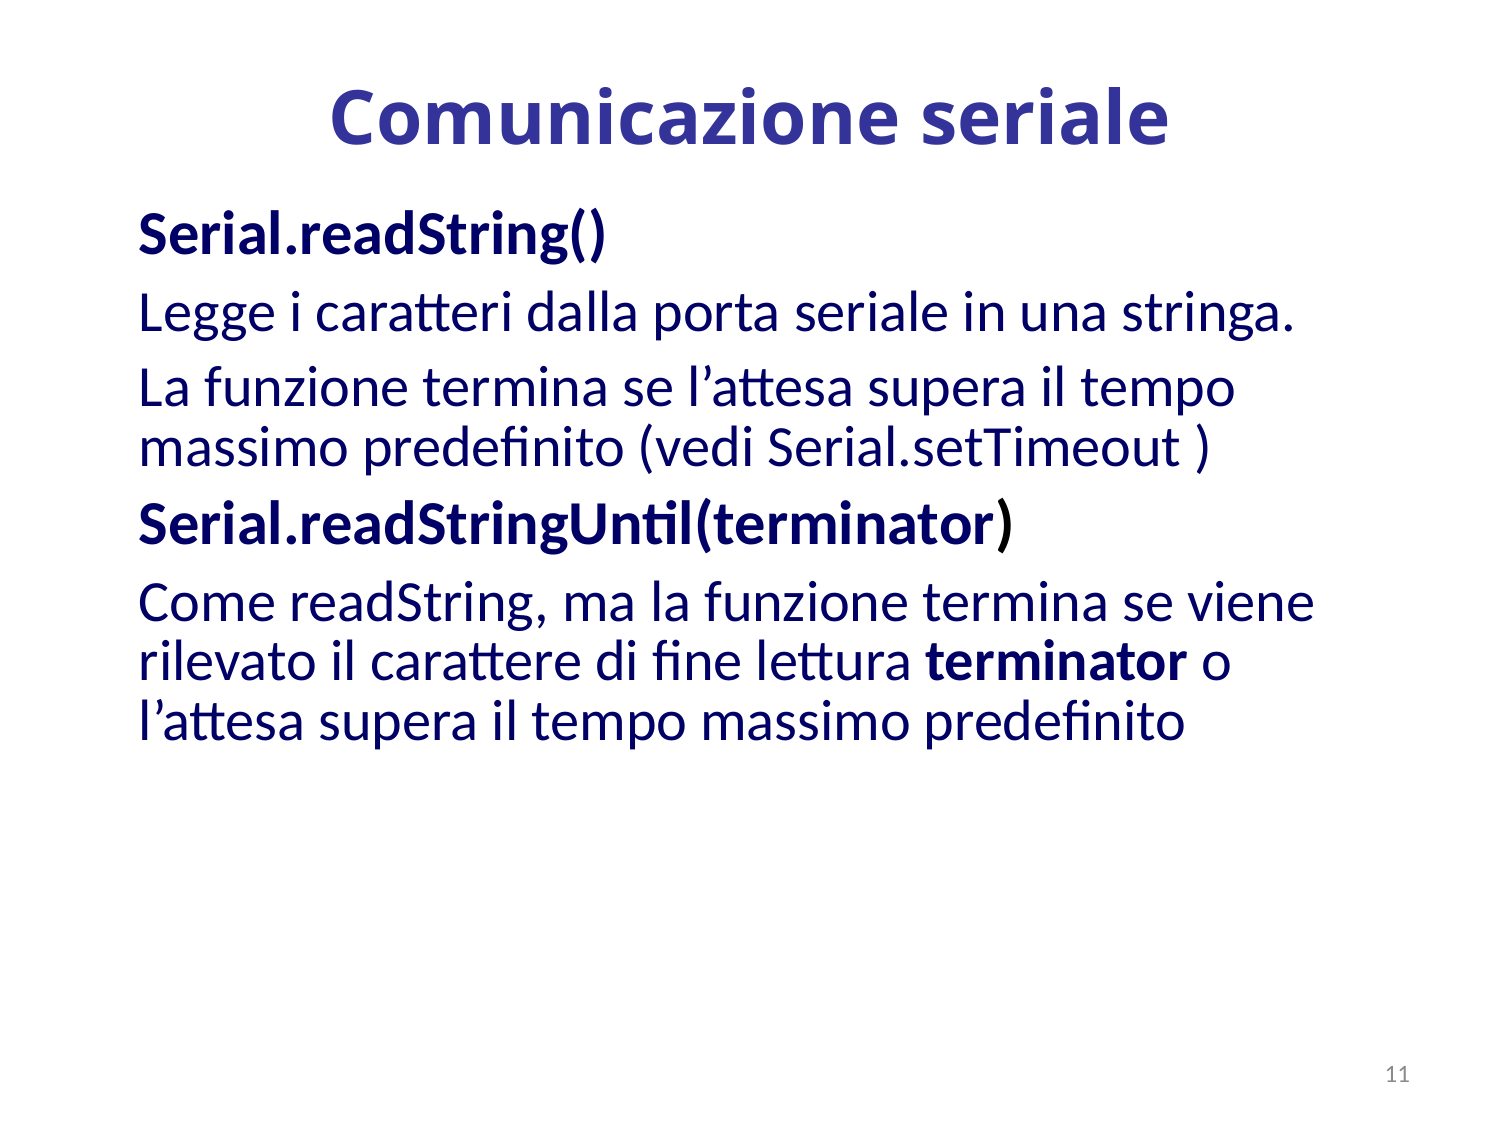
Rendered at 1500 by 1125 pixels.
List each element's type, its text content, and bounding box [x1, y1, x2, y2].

slide_number 11 [1074, 1042, 1425, 1103]
list Serial.readString() Legge i caratteri dalla porta seriale in una stringa. La funzione termina se l’attesa supera il tempo massimo predefinito (vedi Serial.setTimeout ) Serial.readStringUntil(terminator) Come readString, ma la funzione termina se viene rilevato il carattere di fine lettura terminator o l’attesa supera il tempo massimo predefinito [123, 196, 1388, 1000]
title Comunicazione seriale [75, 45, 1425, 185]
